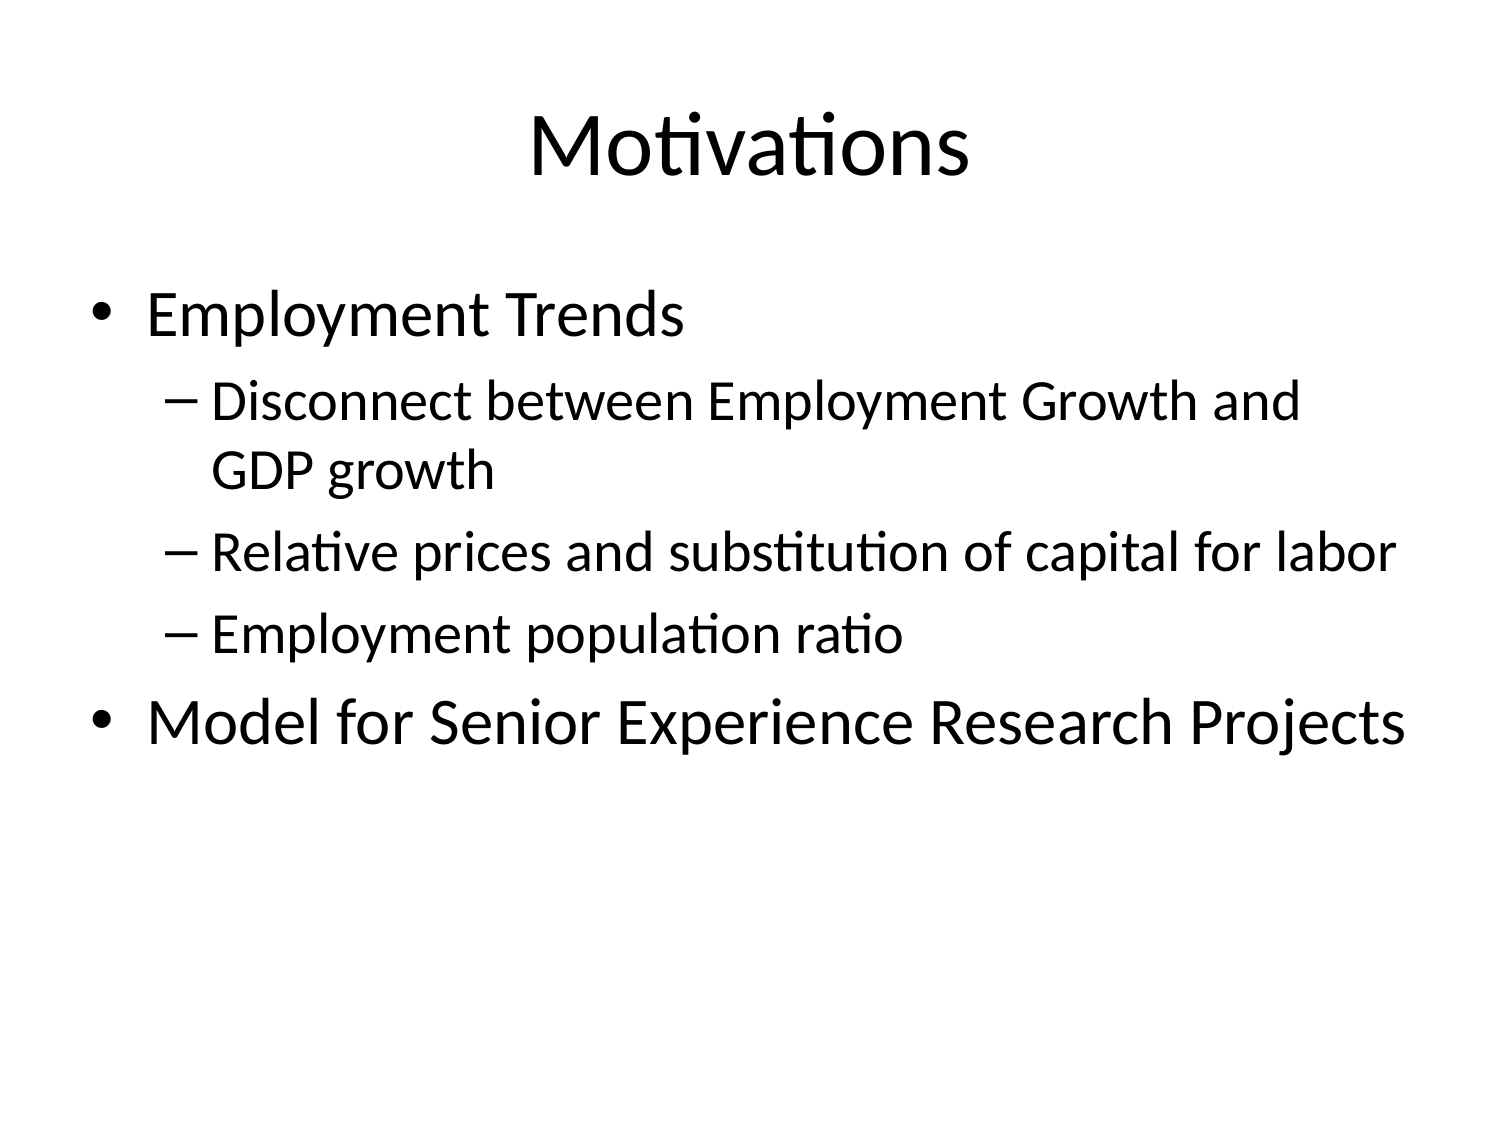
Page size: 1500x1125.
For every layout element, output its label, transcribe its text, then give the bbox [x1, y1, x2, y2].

list Employment Trends Disconnect between Employment Growth and GDP growth Relative prices and substitution of capital for labor Employment population ratio Model for Senior Experience Research Projects [75, 262, 1425, 1005]
title Motivations [75, 45, 1425, 233]
